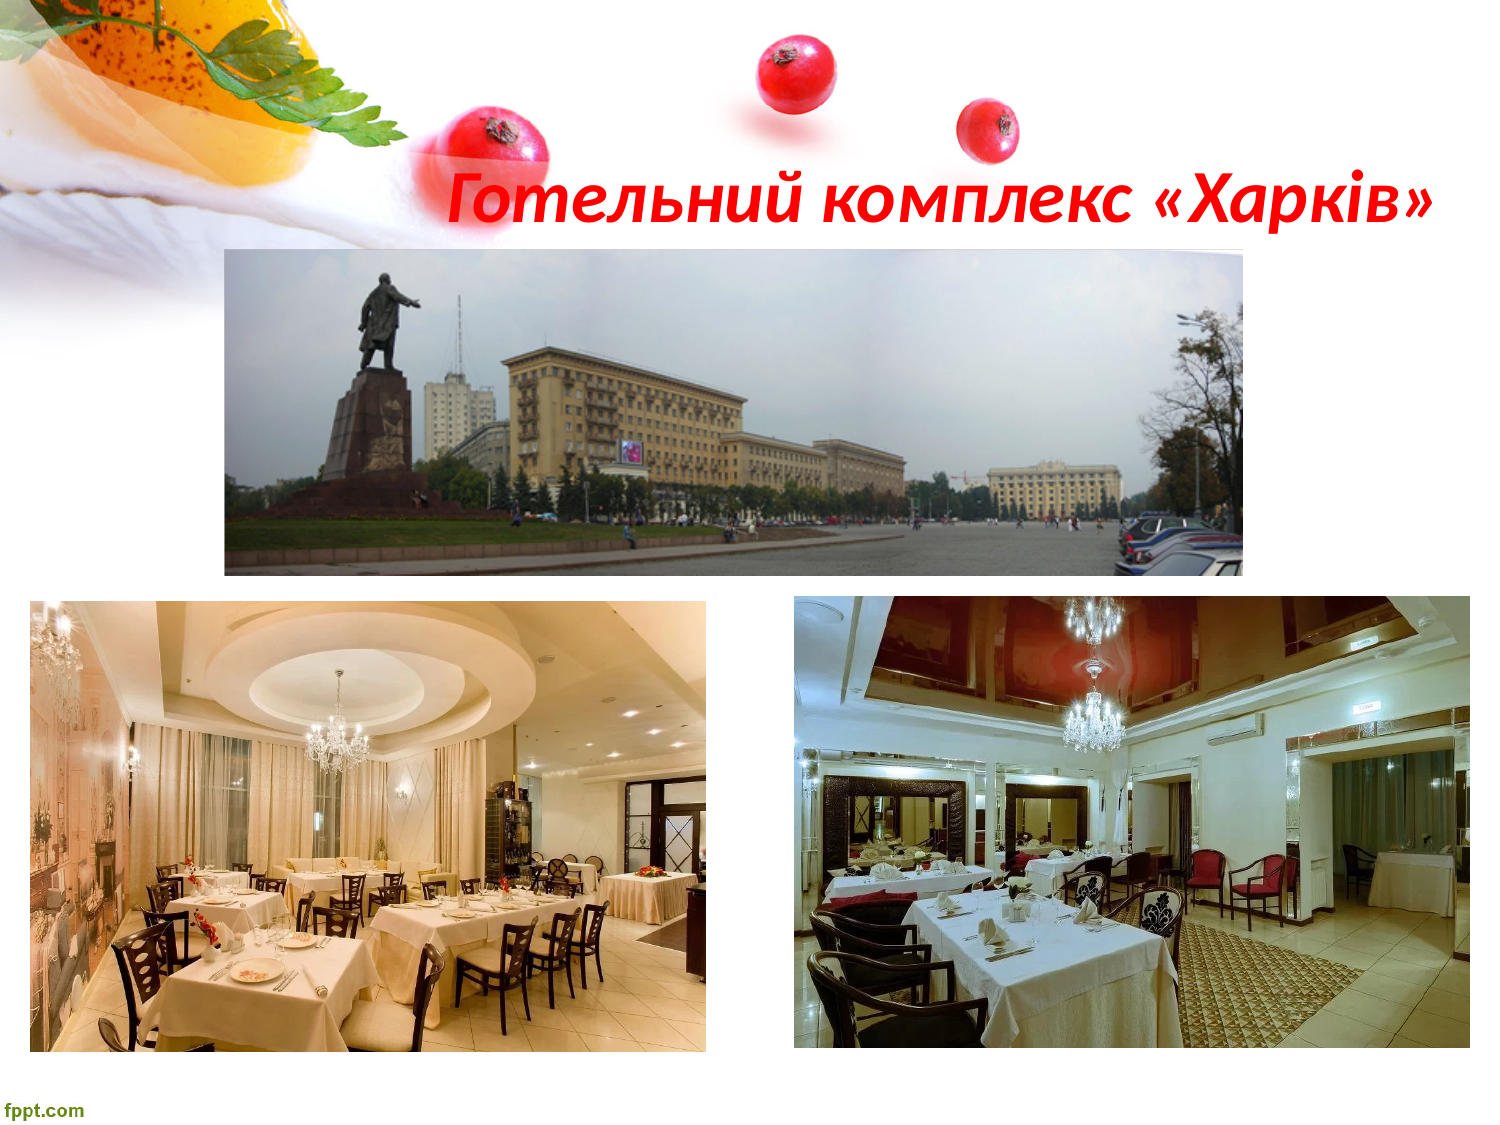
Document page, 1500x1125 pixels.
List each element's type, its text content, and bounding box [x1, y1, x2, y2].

title Готельний комплекс «Харків» [123, 136, 1474, 249]
picture [0, 0, 1500, 1125]
